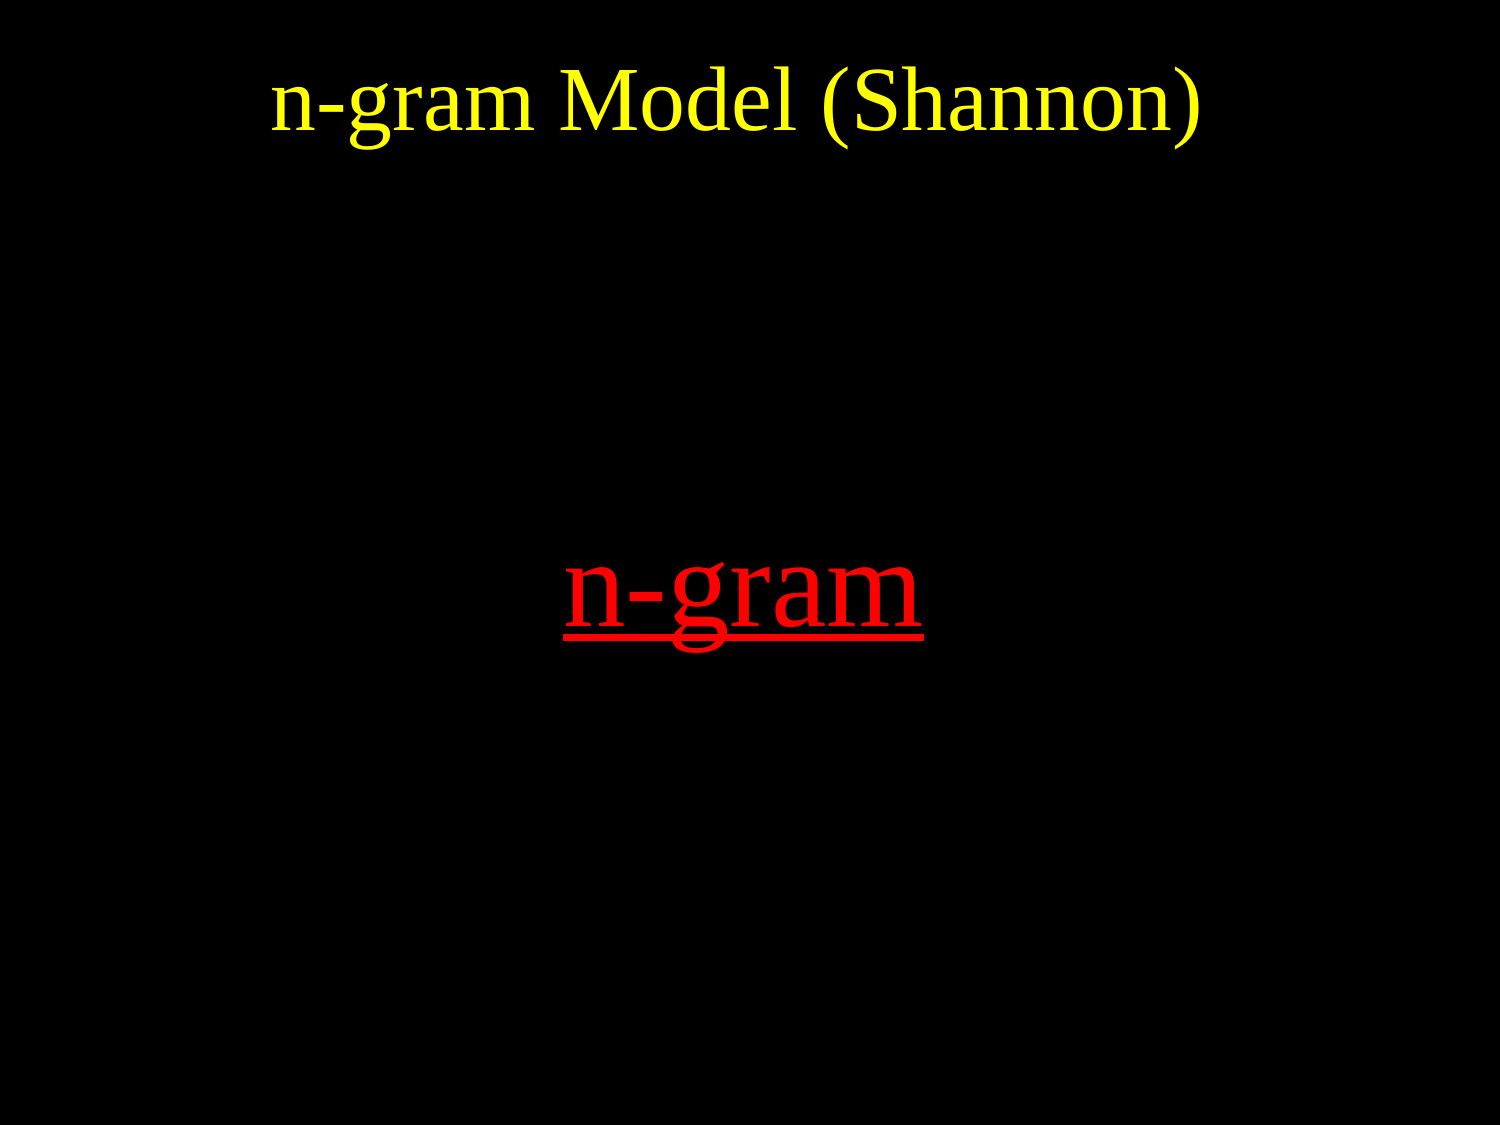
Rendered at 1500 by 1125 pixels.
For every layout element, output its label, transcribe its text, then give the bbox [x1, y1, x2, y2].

title n-gram Model (Shannon) [99, 0, 1375, 188]
text_box n-gram [50, 494, 1438, 659]
